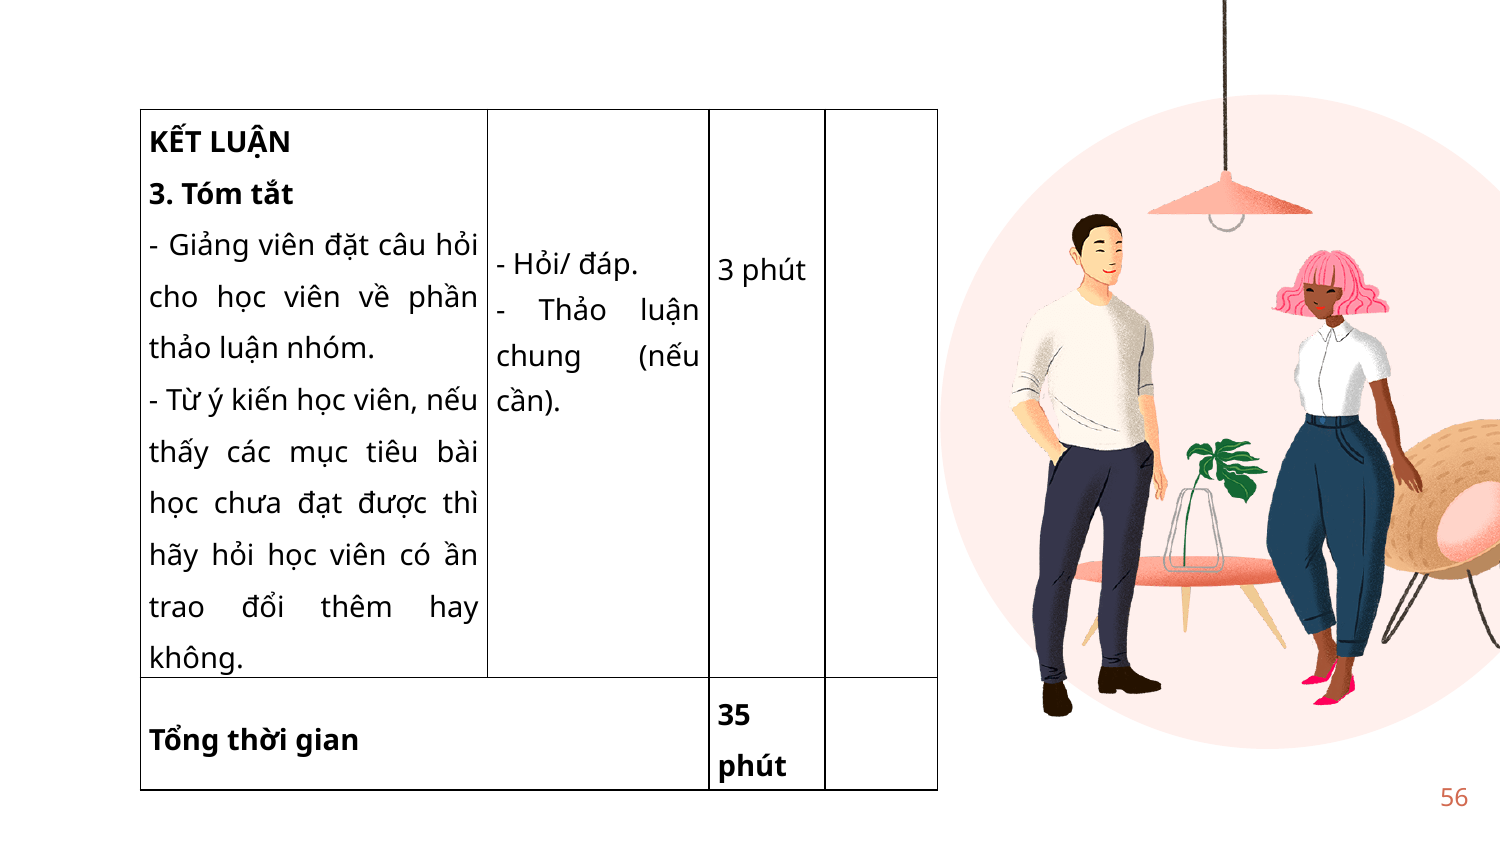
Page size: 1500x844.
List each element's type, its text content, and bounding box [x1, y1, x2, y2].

table_header KẾT LUẬN 3. Tóm tắt - Giảng viên đặt câu hỏi cho học viên về phần thảo luận nhóm. - Từ ý kiến học viên, nếu thấy các mục tiêu bài học chưa đạt được thì hãy hỏi học viên có ần trao đổi thêm hay không. [141, 110, 487, 677]
table_header [826, 110, 937, 677]
table_header 3 phút [710, 110, 824, 677]
picture [1008, 0, 1500, 717]
slide_number 56 [1378, 766, 1469, 832]
table_cell [826, 678, 937, 789]
table_cell 35 phút [710, 678, 824, 789]
table_header - Hỏi/ đáp. - Thảo luận chung (nếu cần). [488, 110, 708, 677]
table_cell Tổng thời gian [141, 678, 708, 789]
